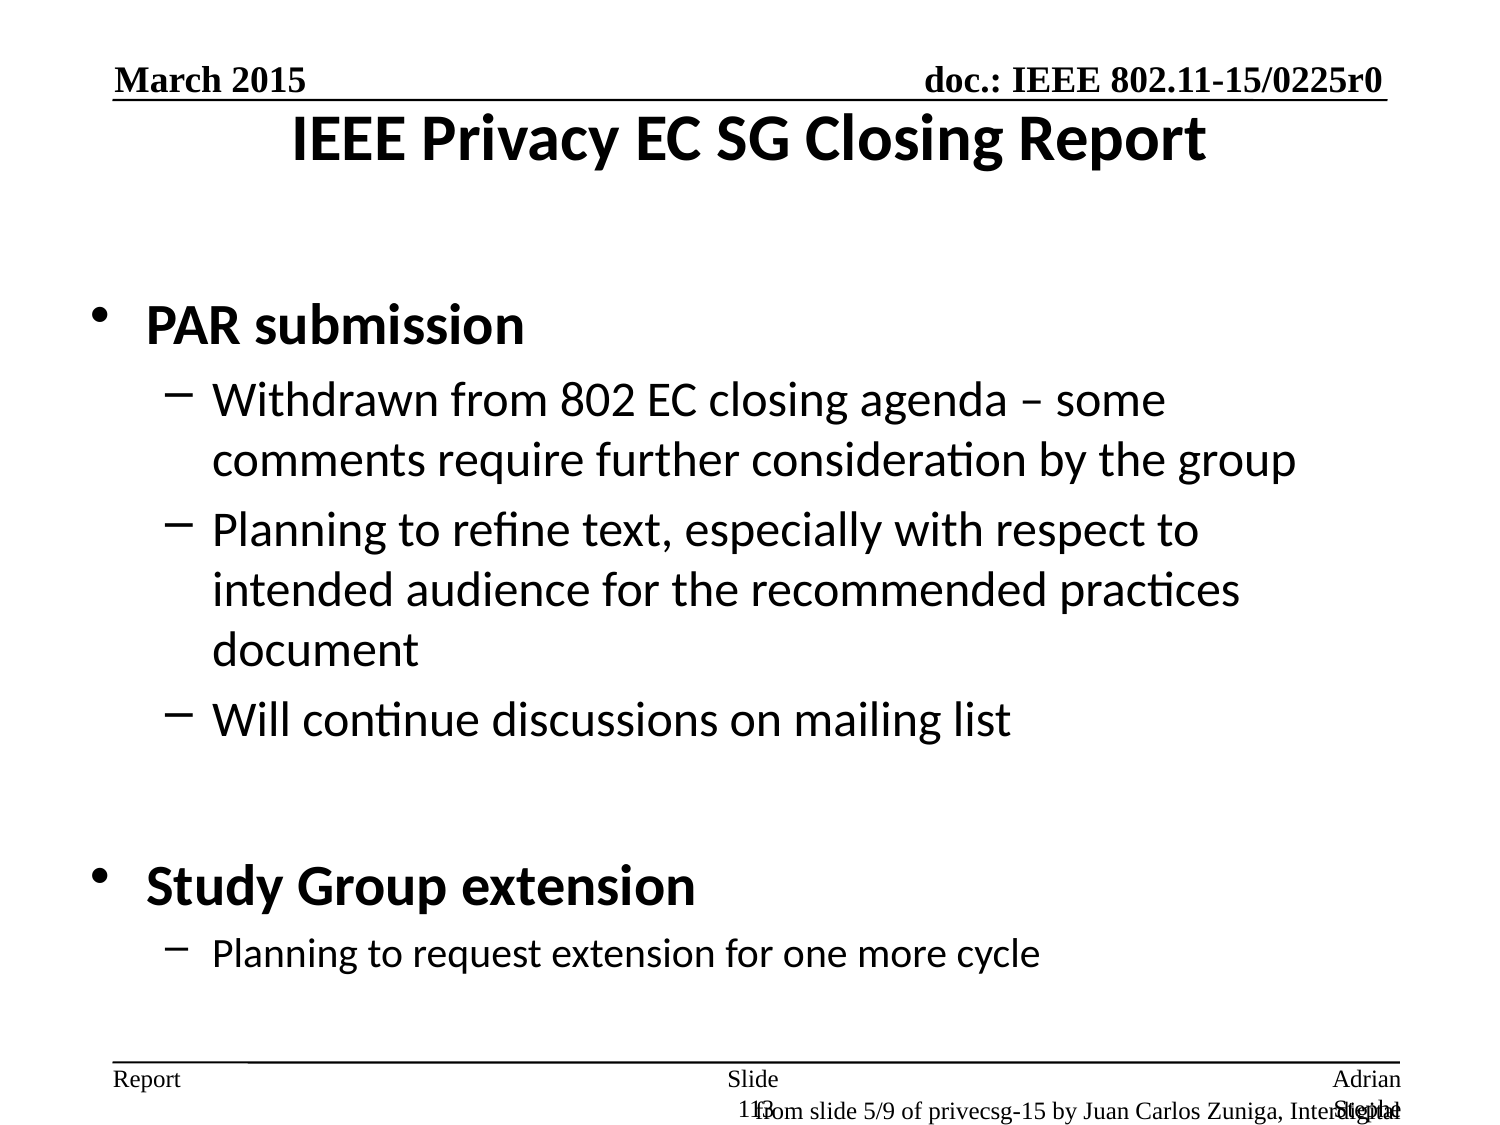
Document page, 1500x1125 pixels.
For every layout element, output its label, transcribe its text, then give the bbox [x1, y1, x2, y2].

title IEEE Privacy EC SG Closing Report [75, 41, 1425, 227]
text_box from slide 5/9 of privecsg-15 by Juan Carlos Zuniga, Interdigital [343, 1087, 1417, 1125]
list PAR submission Withdrawn from 802 EC closing agenda – some comments require further consideration by the group Planning to refine text, especially with respect to intended audience for the recommended practices document Will continue discussions on mailing list Study Group extension Planning to request extension for one more cycle [75, 197, 1400, 1114]
slide_number Slide 113 [711, 1061, 801, 1093]
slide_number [114, 54, 374, 101]
footer Adrian Stephens, Intel Corporation [1324, 1061, 1402, 1093]
